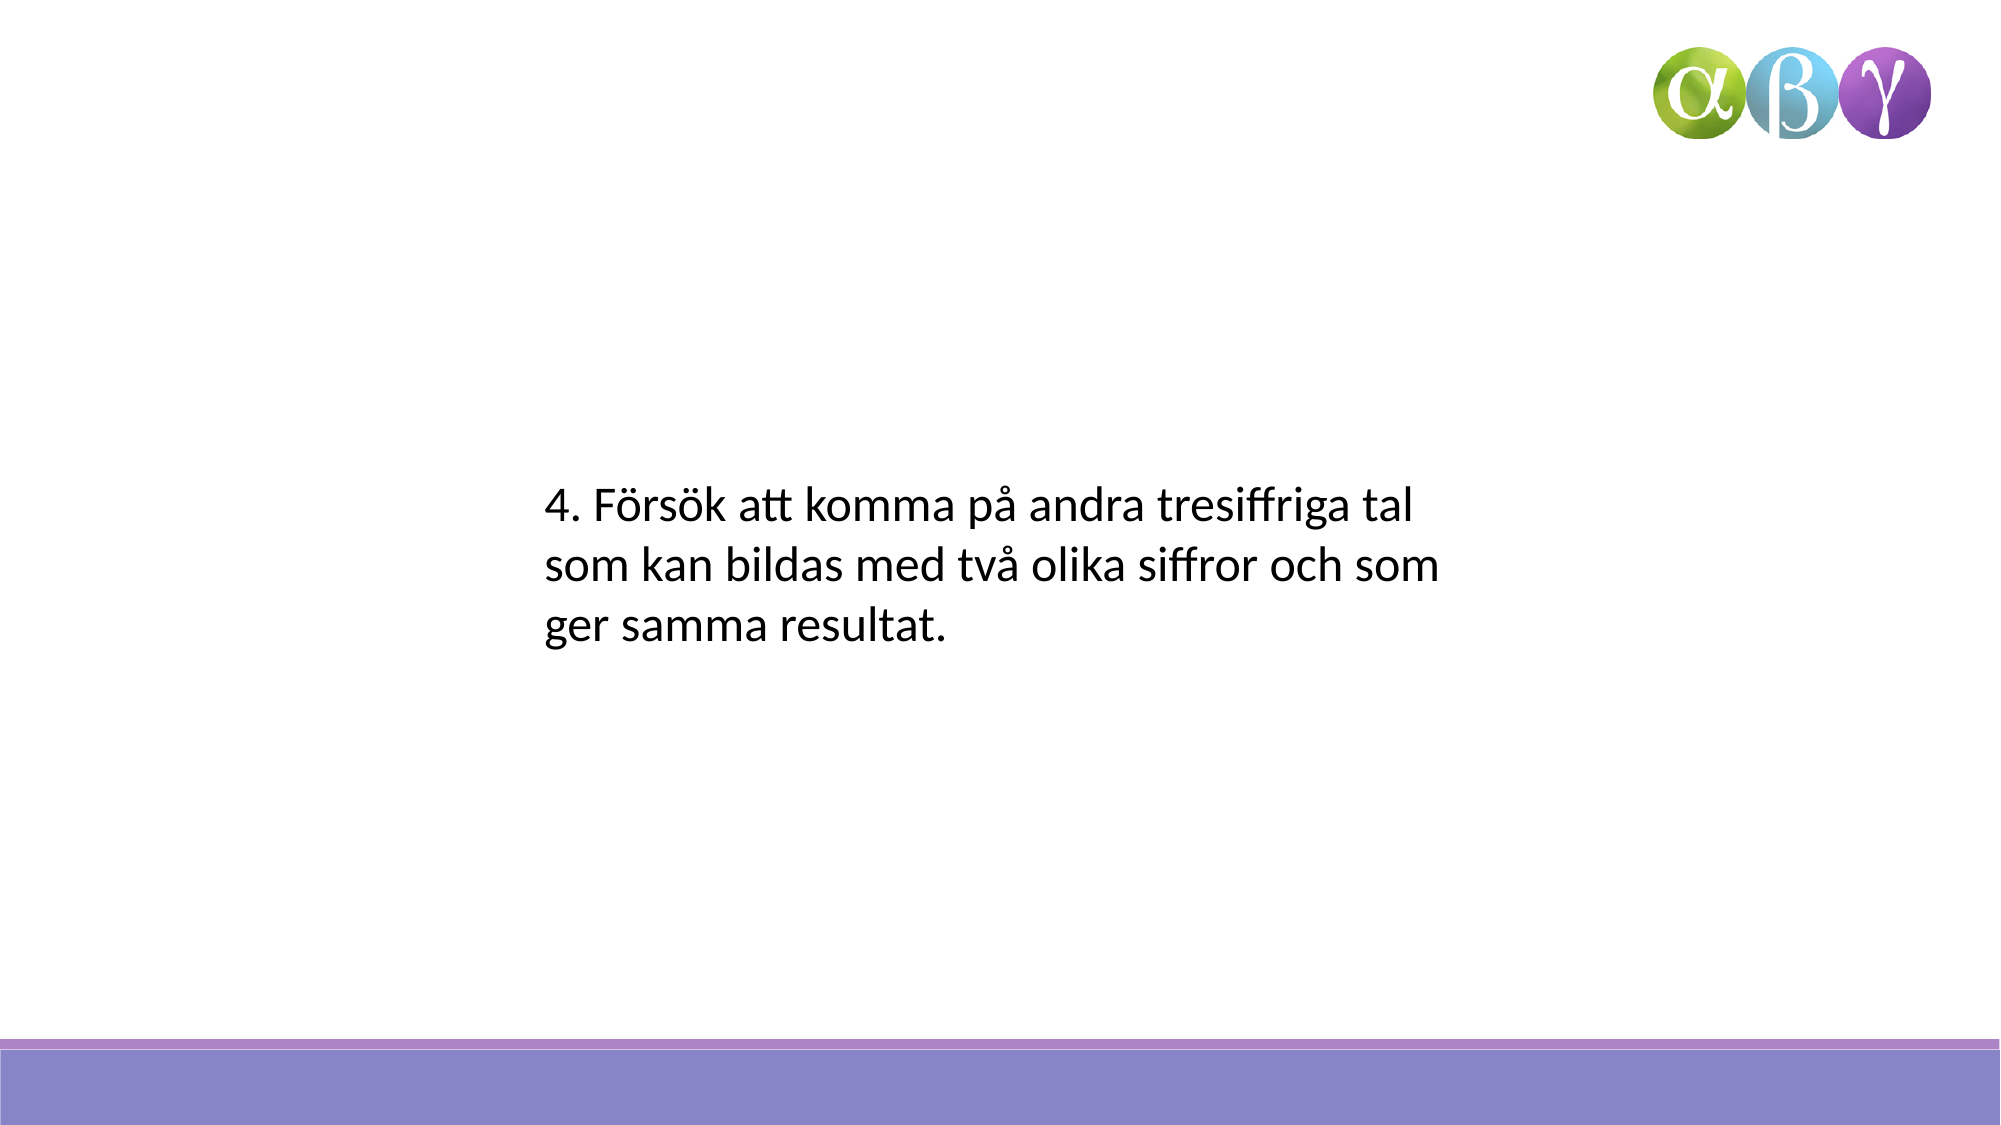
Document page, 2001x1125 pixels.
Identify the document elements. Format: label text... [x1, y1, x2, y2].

text_box 4. Försök att komma på andra tresiffriga tal som kan bildas med två olika siffror och som ger samma resultat. [529, 463, 1471, 659]
picture [1652, 46, 1932, 140]
